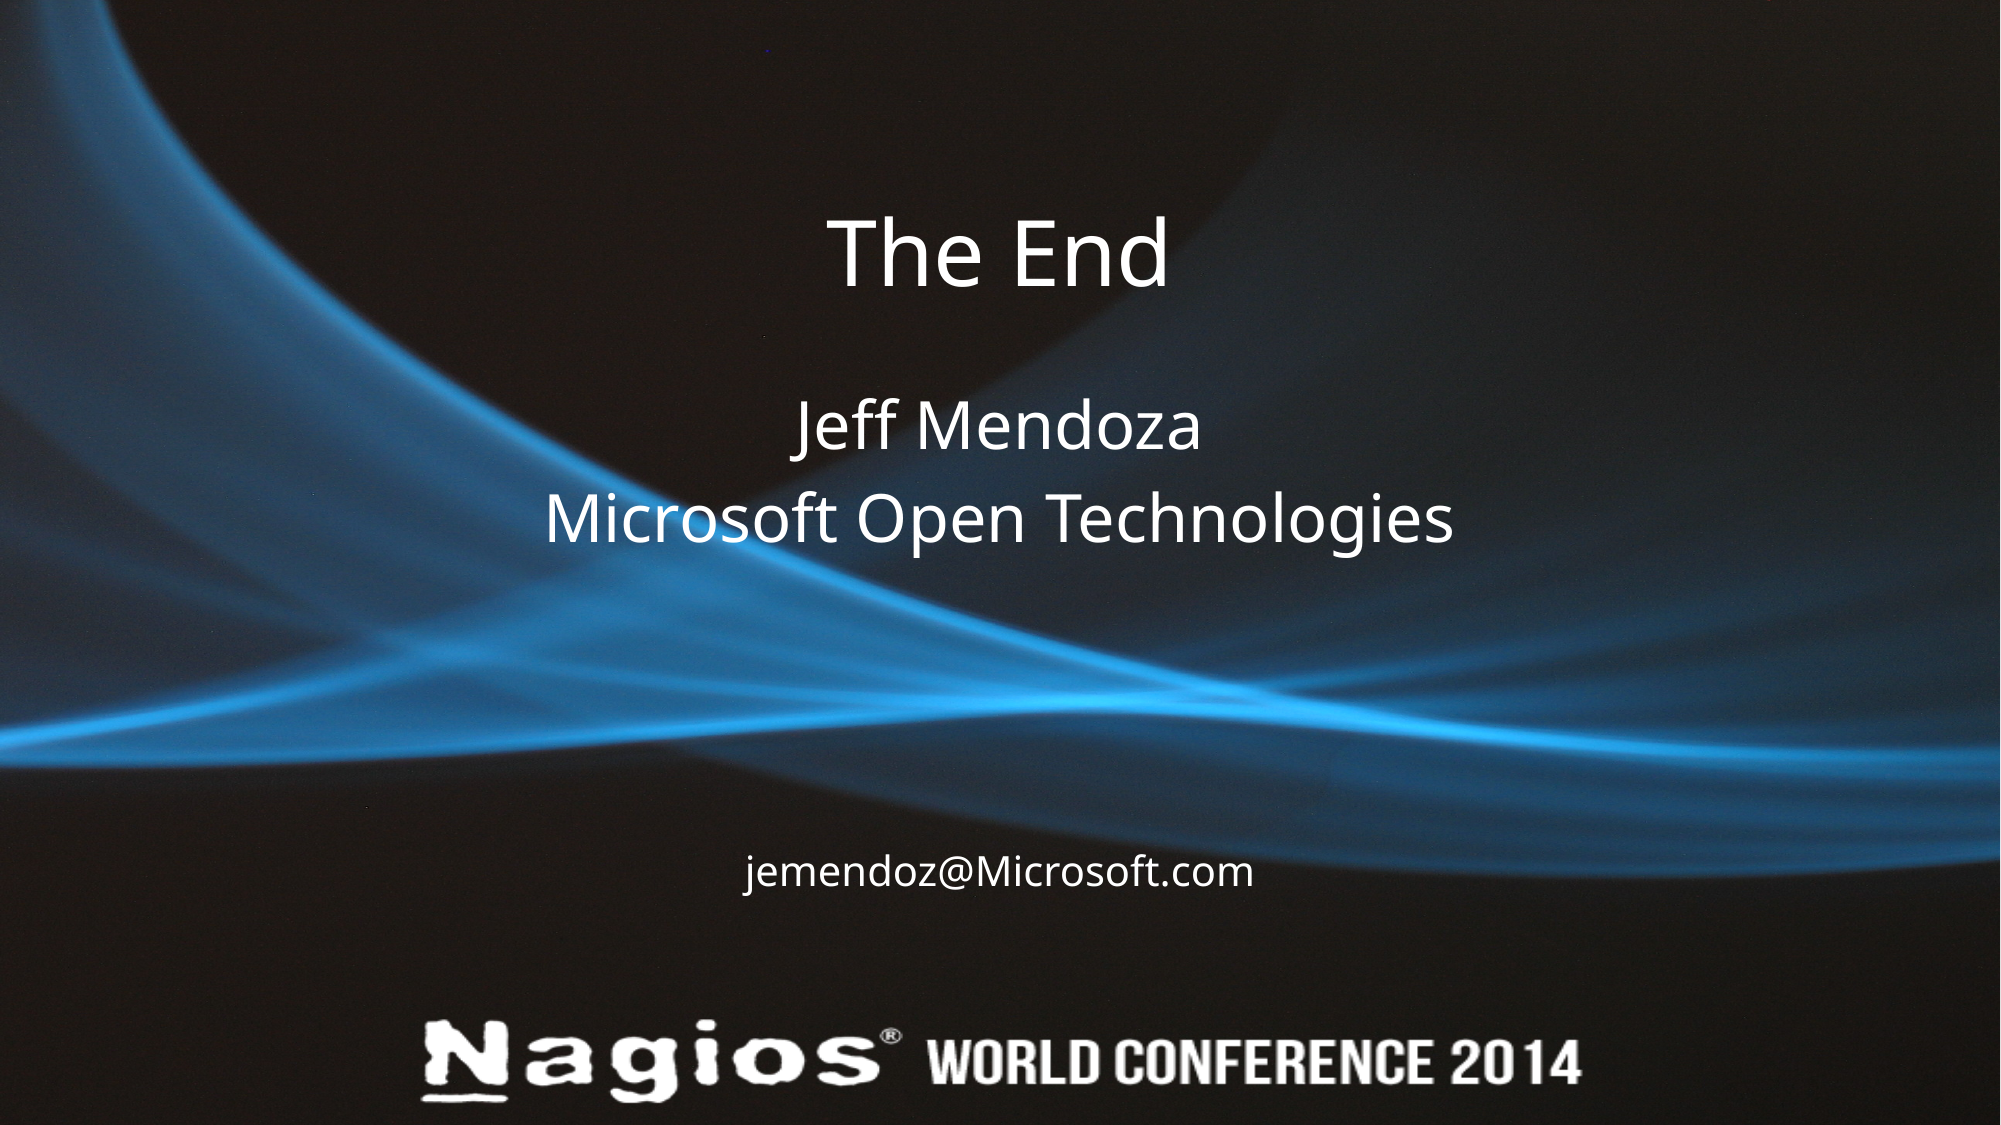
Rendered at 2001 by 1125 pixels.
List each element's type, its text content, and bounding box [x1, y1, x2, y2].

text_box jemendoz@Microsoft.com [549, 837, 1450, 925]
text_box Jeff Mendoza Microsoft Open Technologies [300, 375, 1700, 800]
picture [0, 0, 2001, 1125]
title The End [300, 125, 1700, 375]
